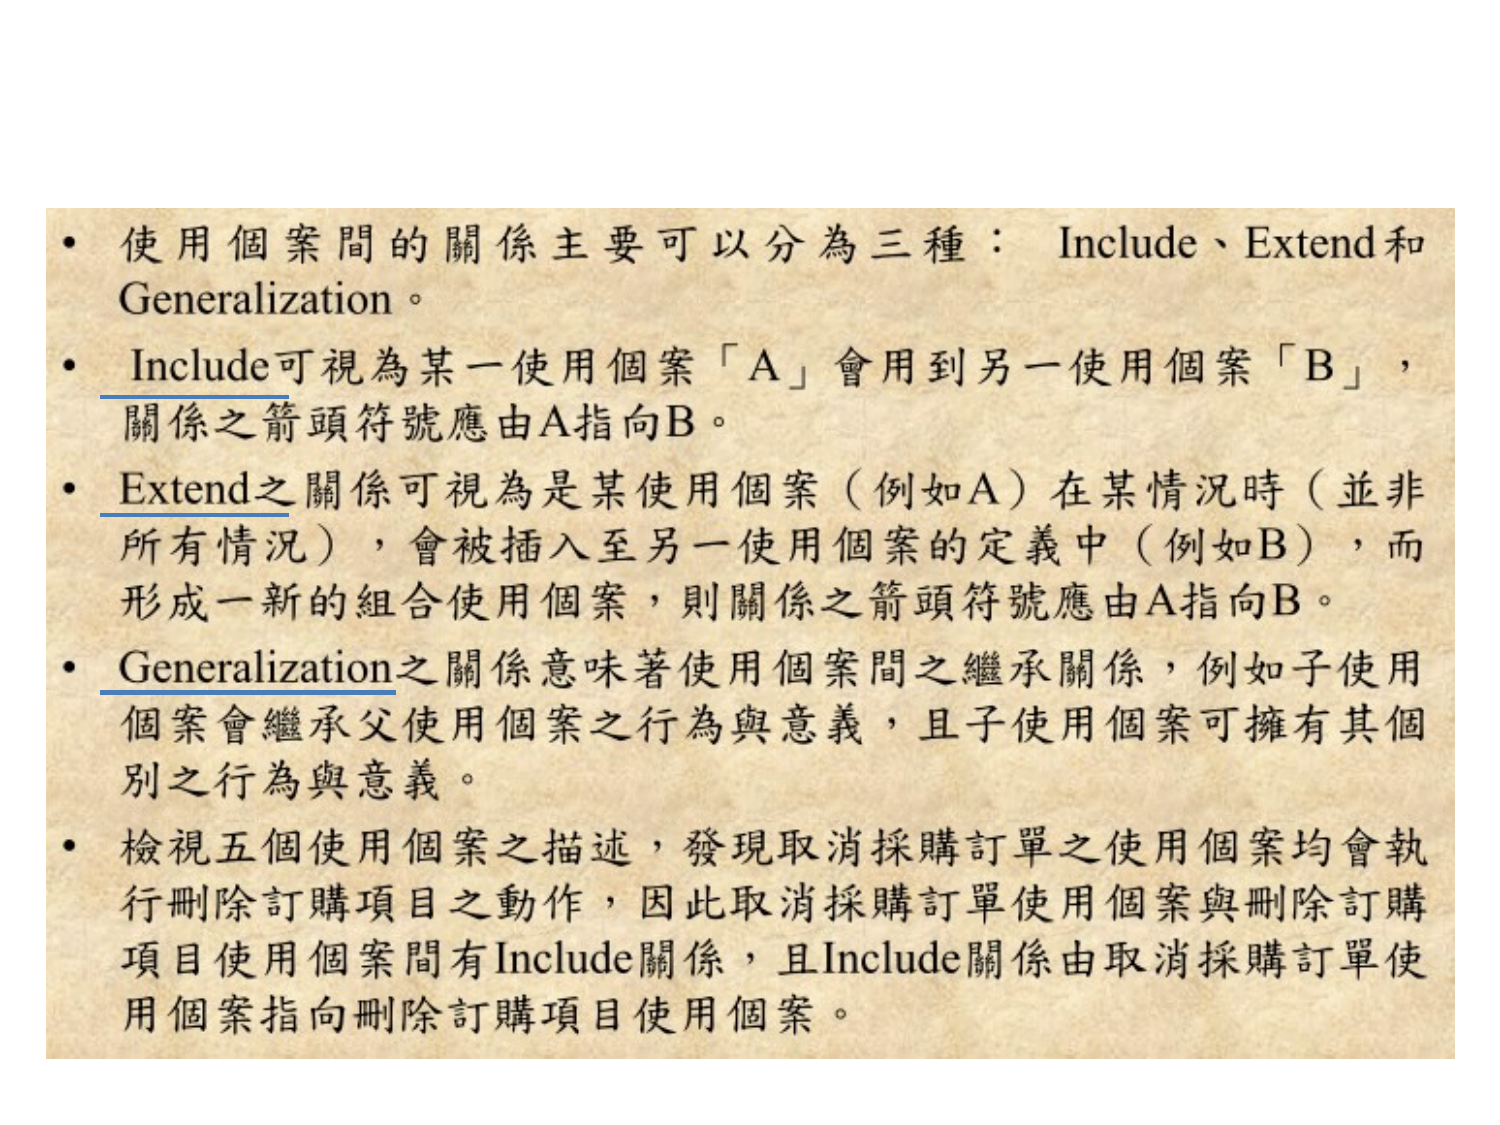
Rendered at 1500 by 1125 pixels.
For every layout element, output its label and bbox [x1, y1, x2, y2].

list [46, 207, 1455, 1059]
